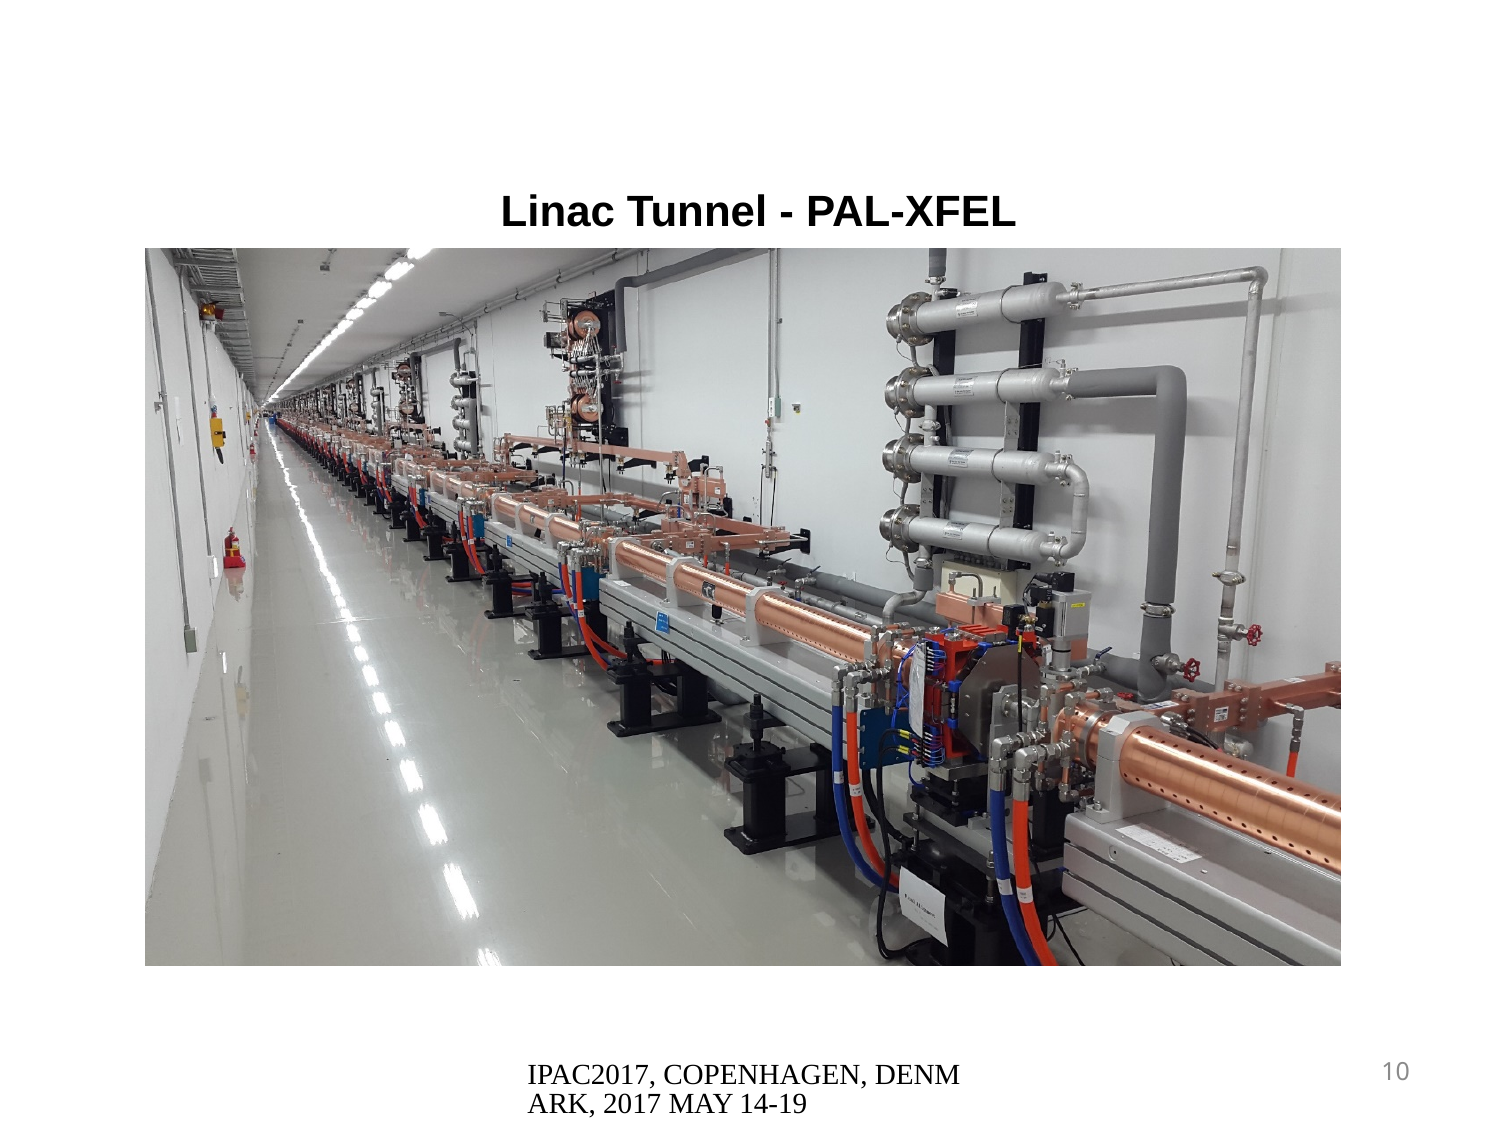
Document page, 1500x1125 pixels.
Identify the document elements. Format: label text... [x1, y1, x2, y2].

picture [145, 247, 1341, 966]
slide_number 10 [1074, 1042, 1425, 1103]
footer IPAC2017, COPENHAGEN, DENMARK, 2017 MAY 14-19 [512, 1042, 988, 1103]
text_box Linac Tunnel - PAL-XFEL [379, 186, 1139, 239]
